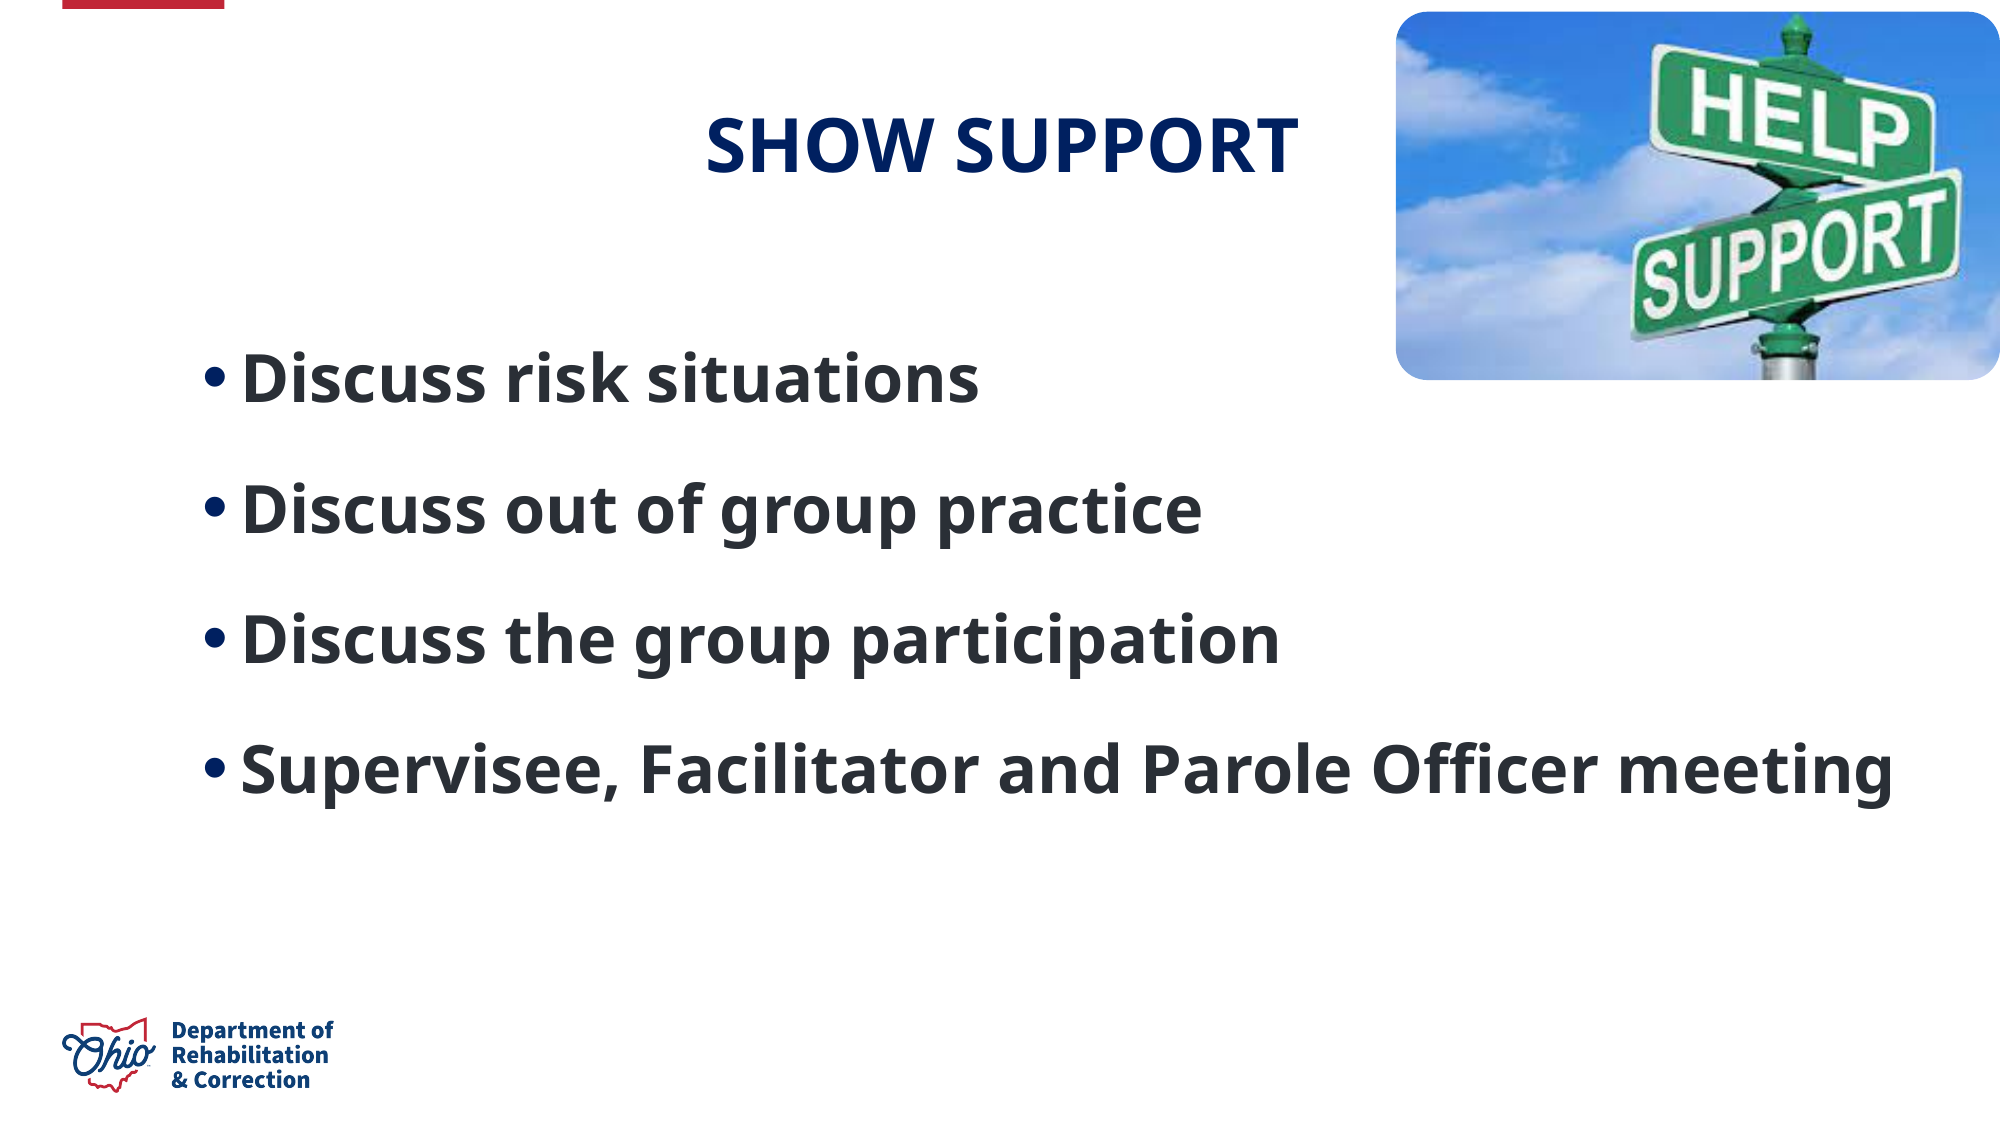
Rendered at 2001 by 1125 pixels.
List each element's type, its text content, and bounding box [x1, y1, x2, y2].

picture [1395, 11, 2000, 381]
title Show Support [650, 67, 1355, 230]
list Discuss risk situations Discuss out of group practice Discuss the group participation Supervisee, Facilitator and Parole Officer meeting [187, 288, 1923, 837]
picture [62, 1017, 334, 1093]
